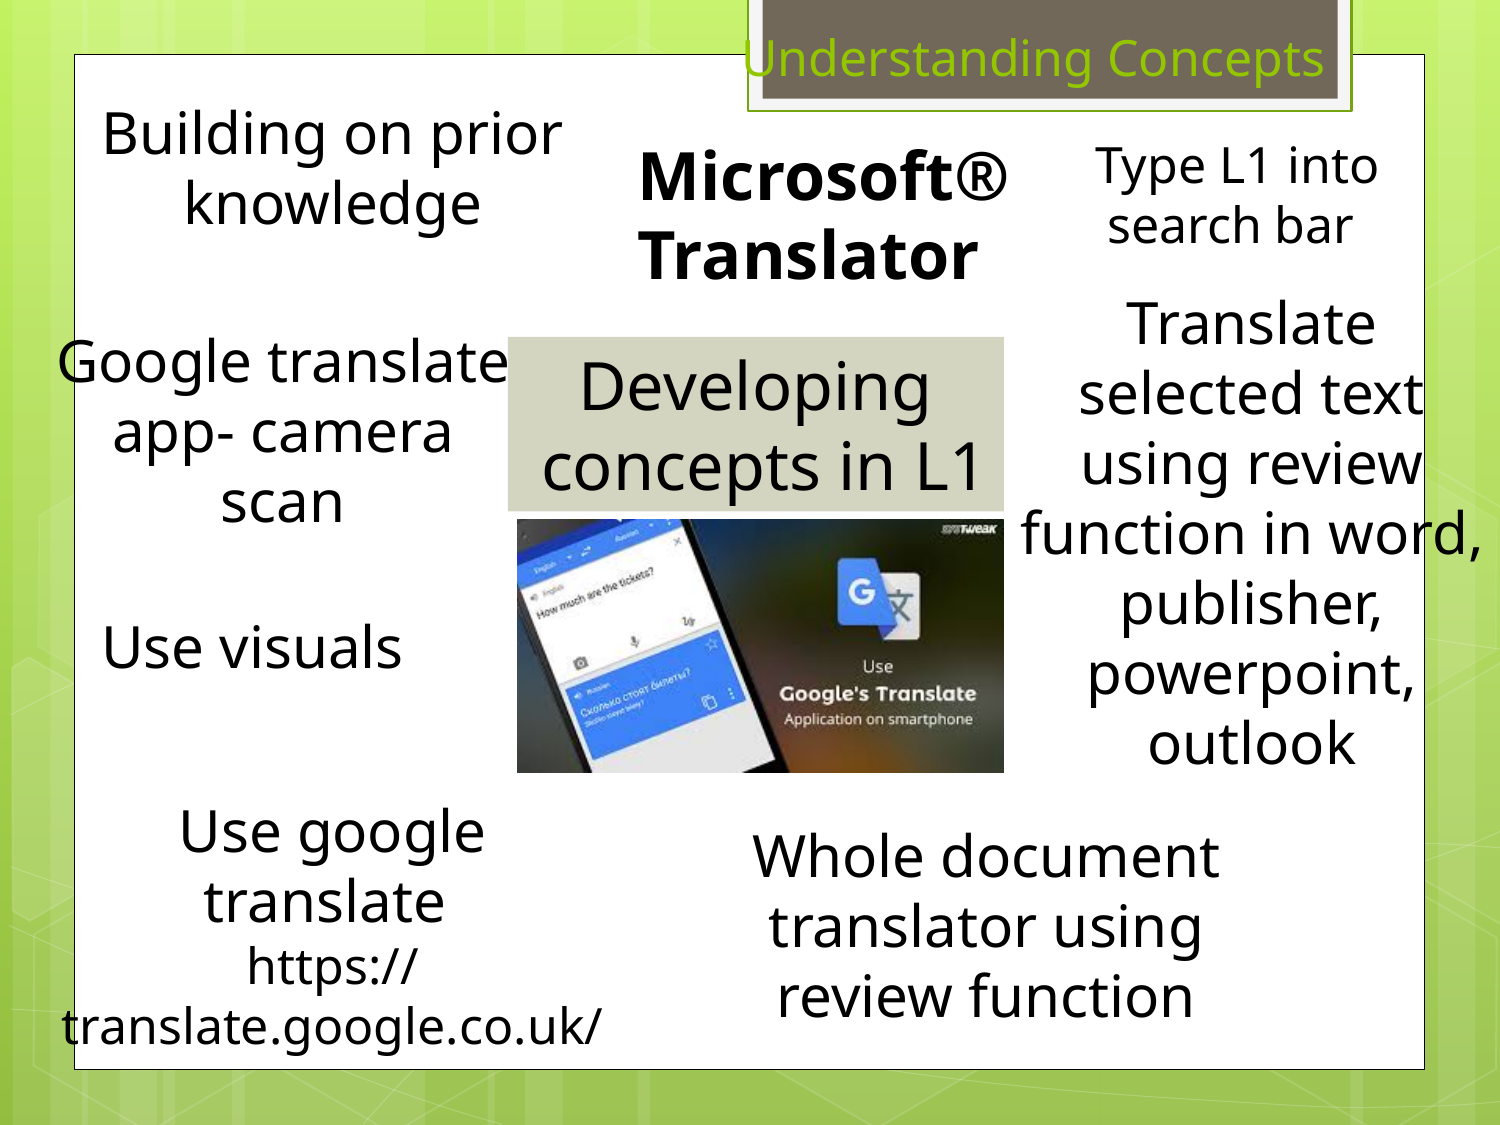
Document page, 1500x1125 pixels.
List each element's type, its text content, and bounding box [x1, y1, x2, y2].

text_box Developing concepts in L1 [532, 336, 1003, 512]
text_box Building on prior knowledge [84, 88, 581, 244]
text_box Understanding Concepts [726, 19, 1388, 94]
text_box Type L1 into search bar [1119, 125, 1418, 261]
picture [517, 519, 1005, 773]
text_box Google translate app- camera scan [34, 317, 532, 542]
text_box Whole document translator using review function [690, 812, 1282, 1037]
text_box Use visuals [4, 602, 501, 688]
text_box Translate selected text using review function in word, publisher, powerpoint, outlook [1003, 278, 1500, 784]
text_box Use google translate https://translate.google.co.uk/ [45, 786, 620, 1062]
text_box Microsoft® Translator [622, 125, 1119, 301]
